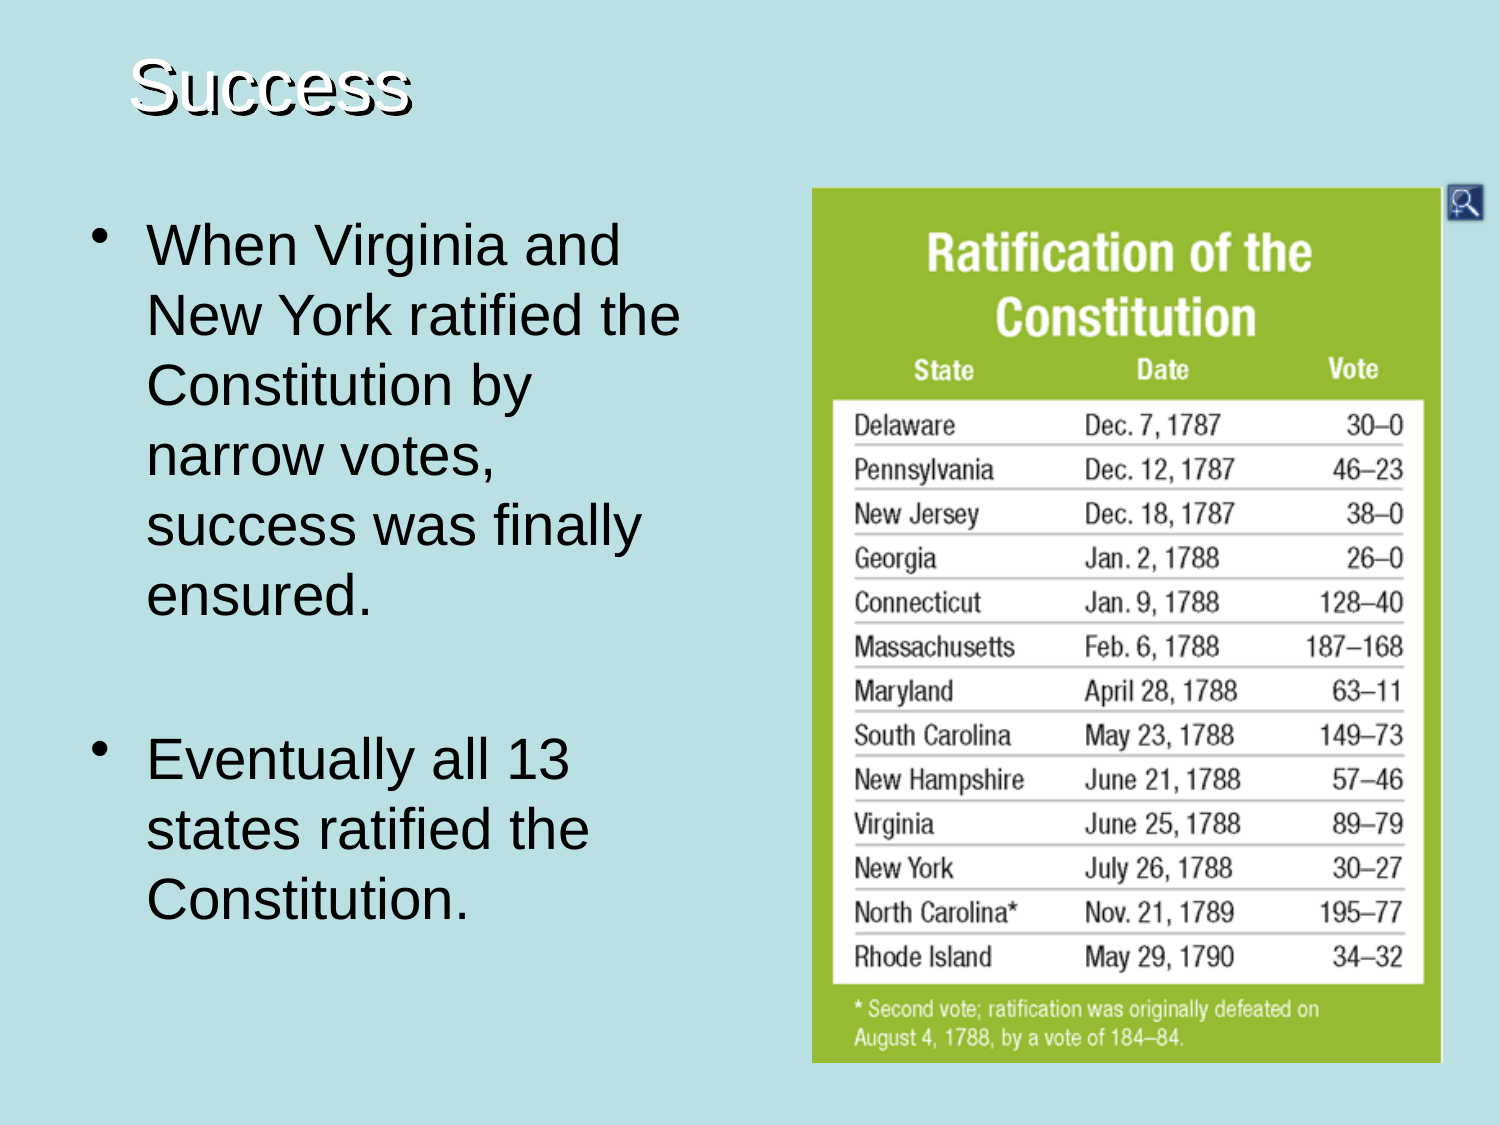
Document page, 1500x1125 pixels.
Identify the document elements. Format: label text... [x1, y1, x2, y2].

picture [1437, 174, 1493, 230]
list When Virginia and New York ratified the Constitution by narrow votes, success was finally ensured. Eventually all 13 states ratified the Constitution. [75, 200, 738, 1005]
title Success [112, 0, 1063, 163]
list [811, 187, 1443, 1063]
